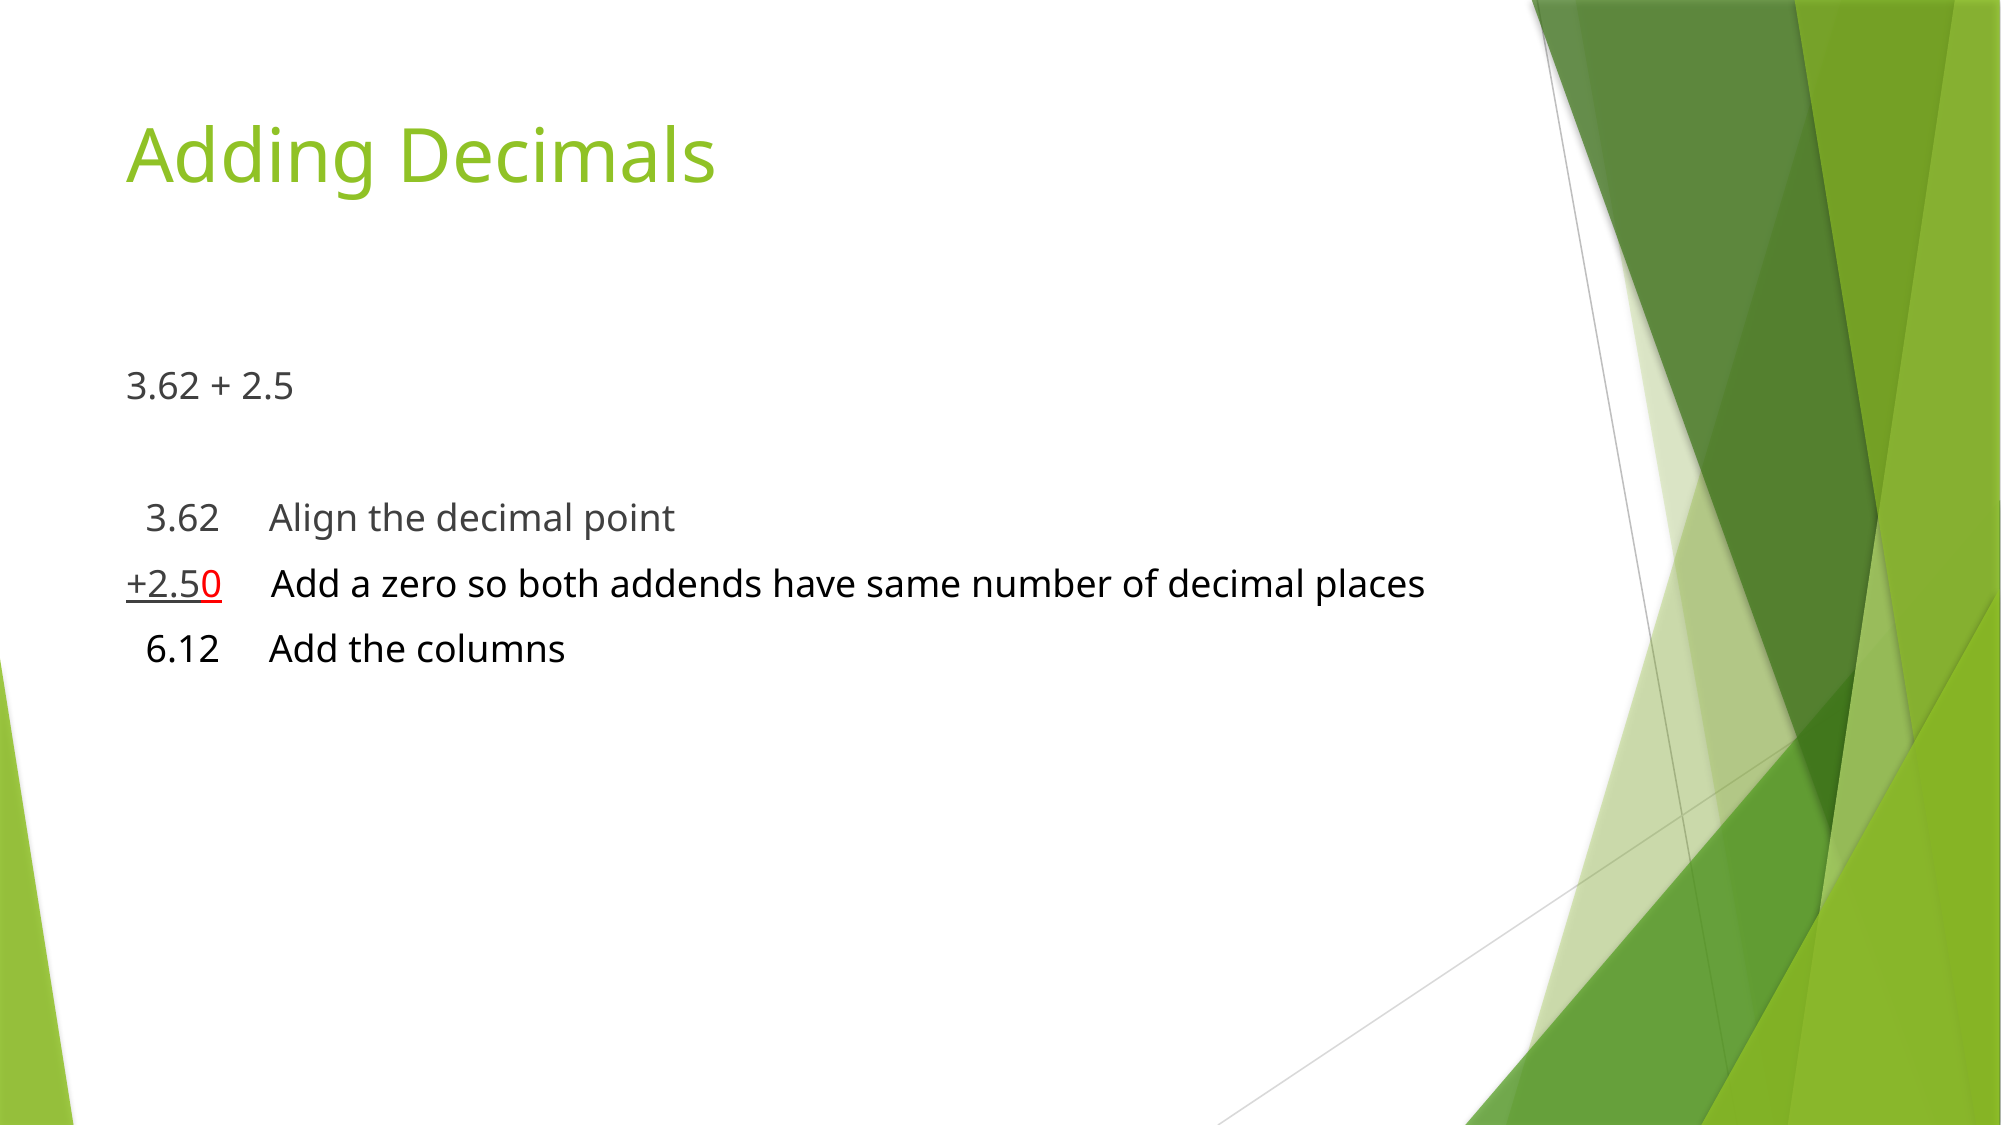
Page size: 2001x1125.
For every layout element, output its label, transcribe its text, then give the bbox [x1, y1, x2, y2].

list 3.62 + 2.5 3.62 Align the decimal point +2.50 Add a zero so both addends have same number of decimal places 6.12 Add the columns [111, 354, 1522, 992]
title Adding Decimals [111, 99, 1522, 317]
